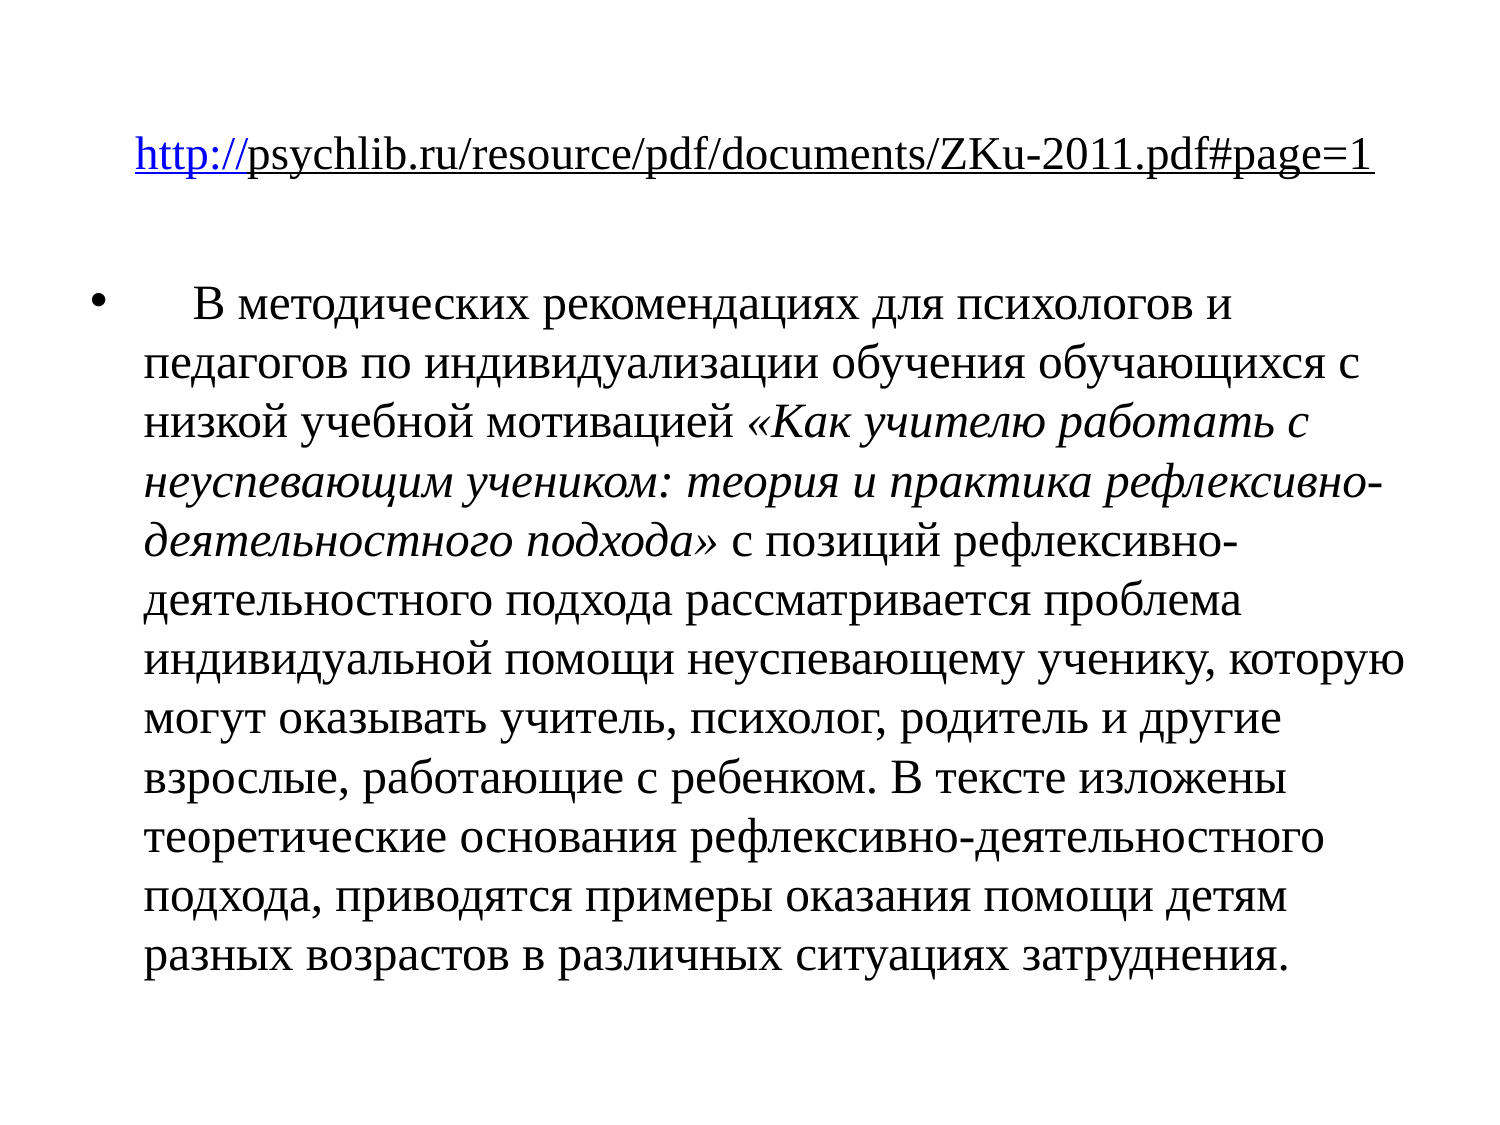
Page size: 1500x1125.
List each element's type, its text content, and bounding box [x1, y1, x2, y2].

list В методических рекомендациях для психологов и педагогов по индивидуализации обучения обучающихся с низкой учебной мотивацией «Как учителю работать с неуспевающим учеником: теория и практика рефлексивно-деятельностного подхода» с позиций рефлексивно-деятельностного подхода рассматривается проблема индивидуальной помощи неуспевающему ученику, которую могут оказывать учитель, психолог, родитель и другие взрослые, работающие с ребенком. В тексте изложены теоретические основания рефлексивно-деятельностного подхода, приводятся примеры оказания помощи детям разных возрастов в различных ситуациях затруднения. [75, 262, 1425, 1005]
title http://psychlib.ru/resource/pdf/documents/ZKu-2011.pdf#page=1 [75, 45, 1425, 256]
